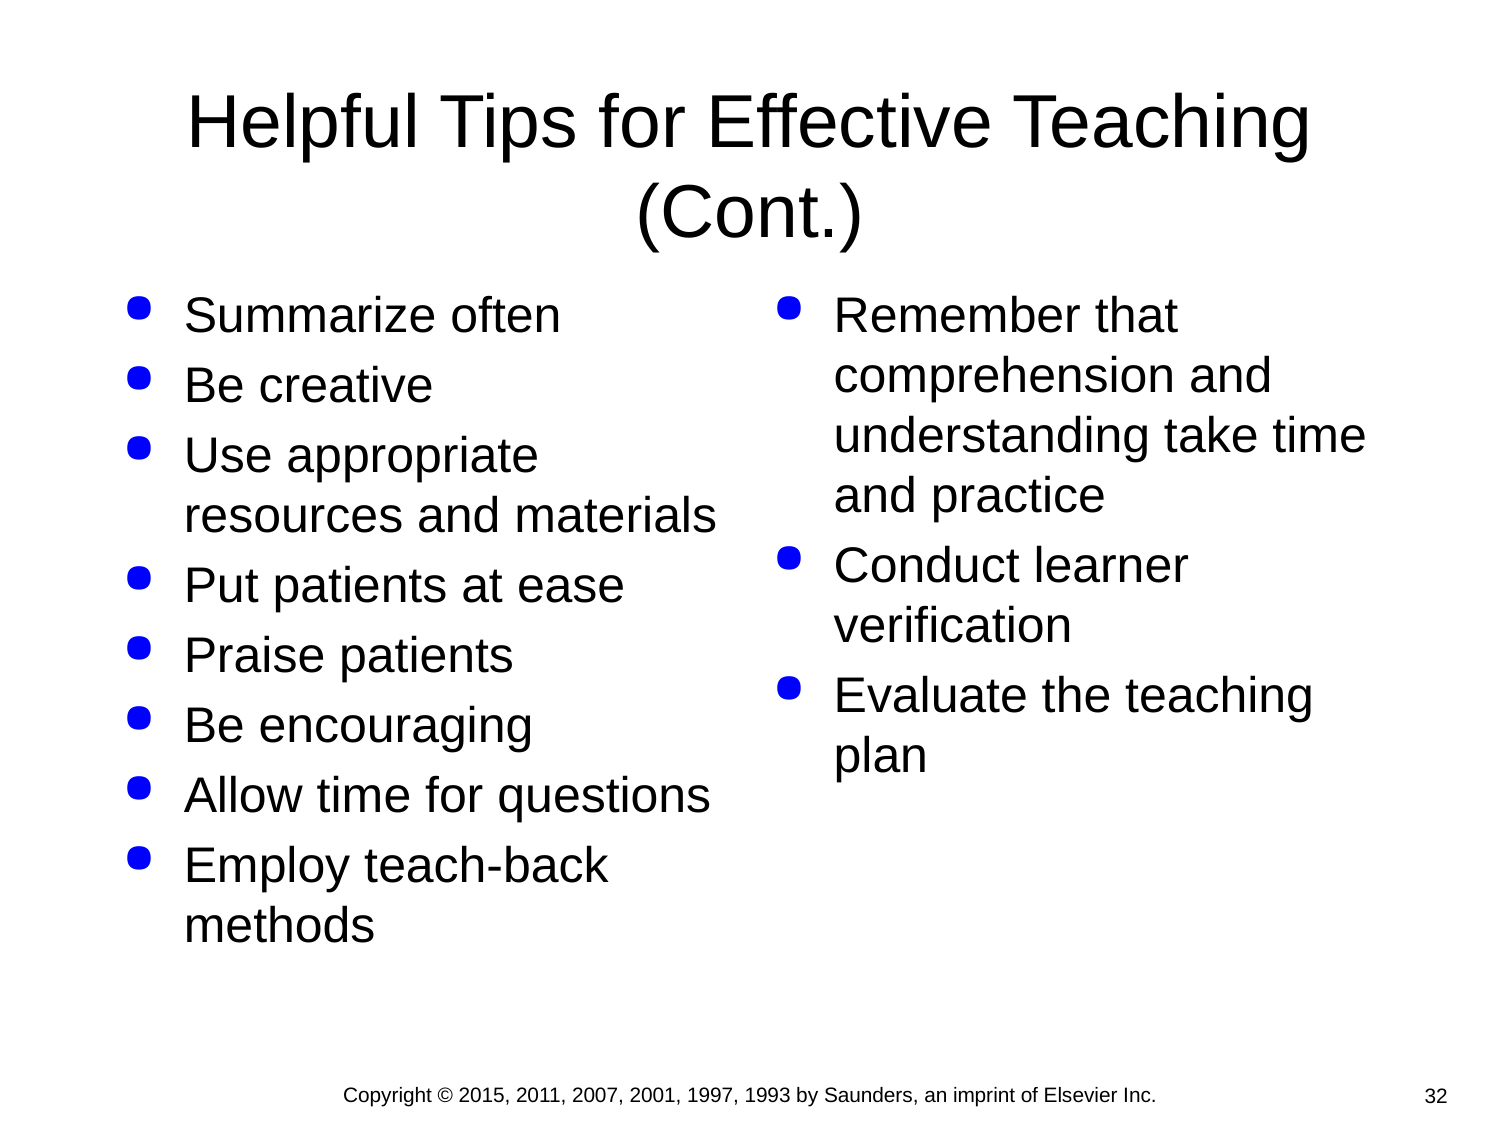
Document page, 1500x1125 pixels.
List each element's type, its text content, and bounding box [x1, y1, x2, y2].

list Remember that comprehension and understanding take time and practice Conduct learner verification Evaluate the teaching plan [762, 275, 1388, 1050]
title Helpful Tips for Effective Teaching (Cont.) [112, 75, 1388, 250]
slide_number 32 [1362, 1065, 1463, 1125]
list Summarize often Be creative Use appropriate resources and materials Put patients at ease Praise patients Be encouraging Allow time for questions Employ teach-back methods [112, 275, 738, 1050]
footer Copyright © 2015, 2011, 2007, 2001, 1997, 1993 by Saunders, an imprint of Elsevier Inc. [187, 1062, 1313, 1125]
